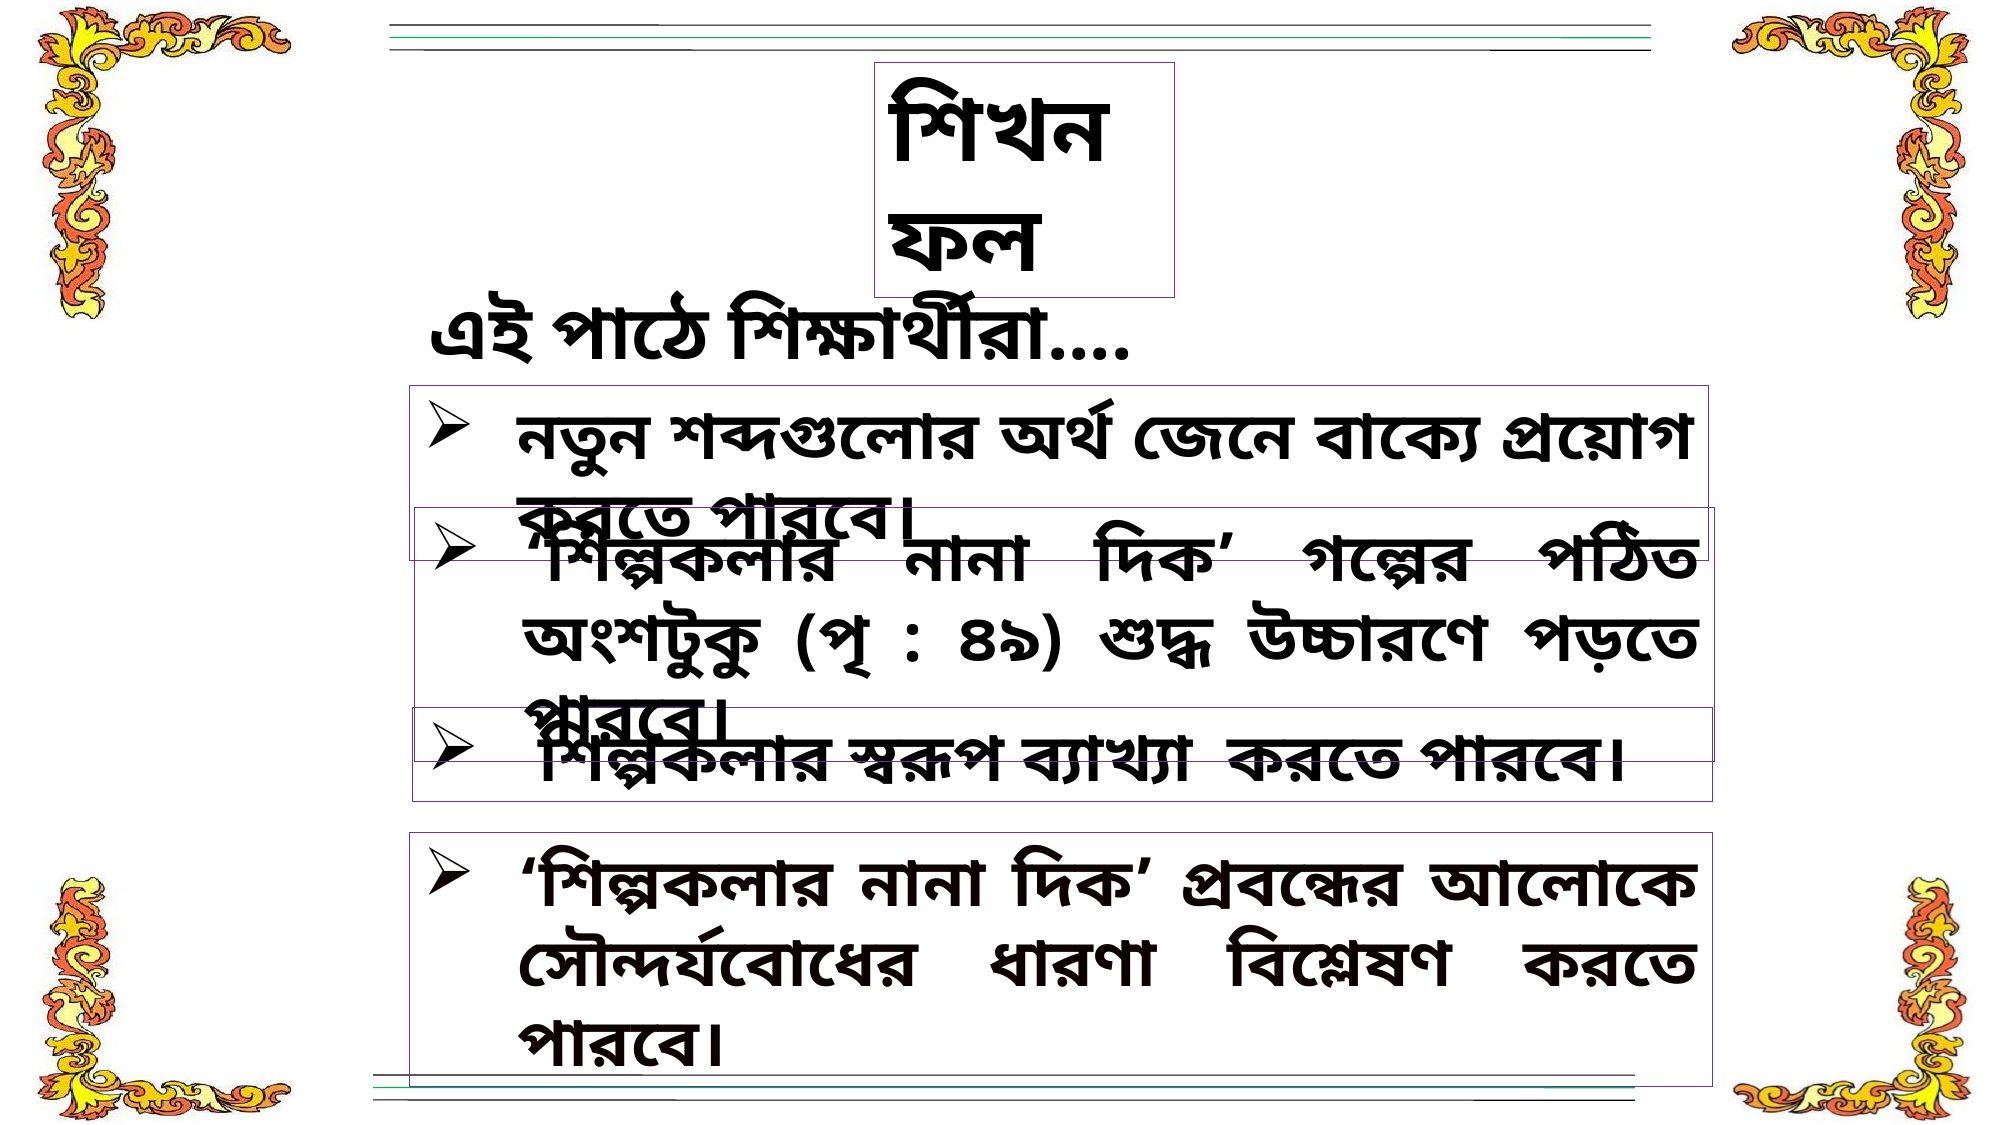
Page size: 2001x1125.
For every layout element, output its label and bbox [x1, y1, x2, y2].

text_box [33, 0, 1975, 1125]
